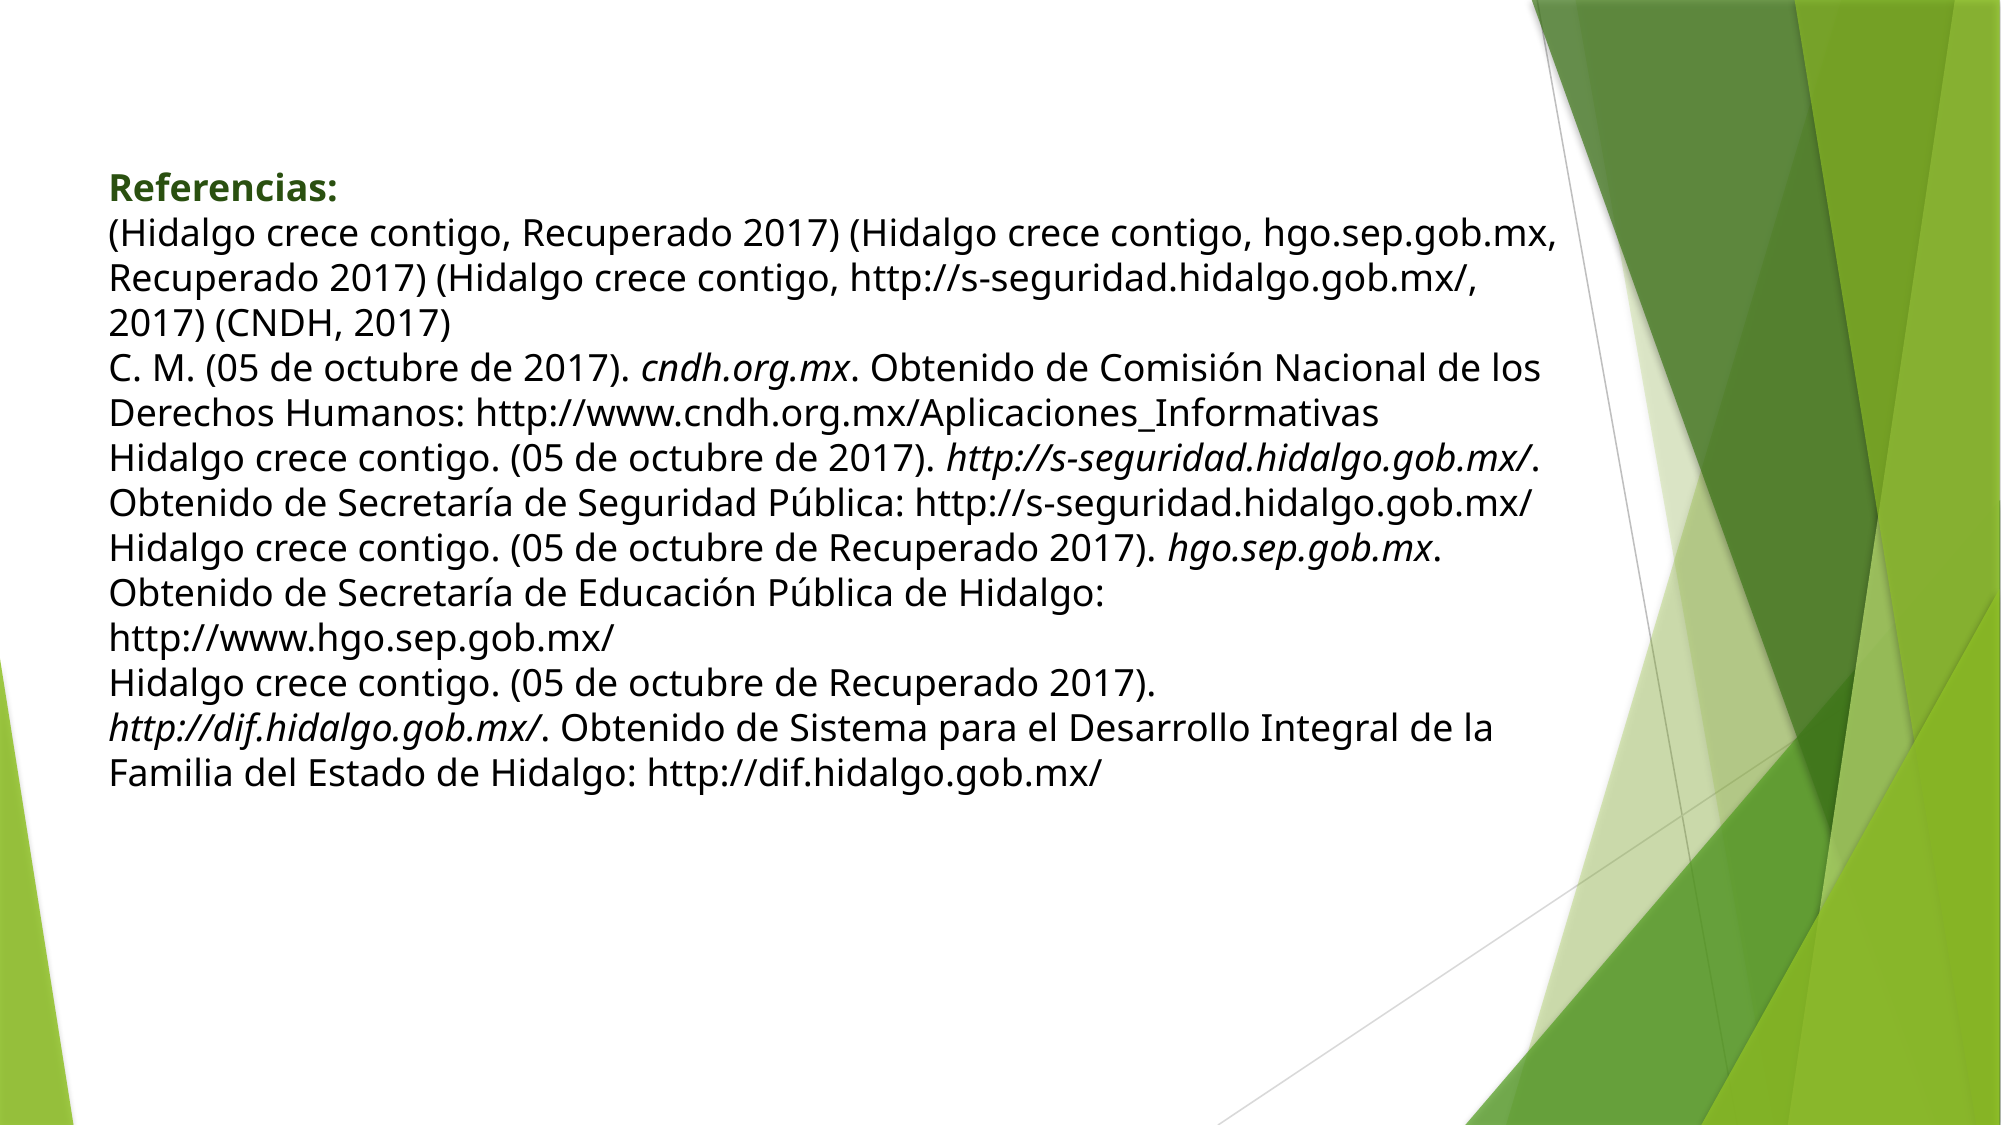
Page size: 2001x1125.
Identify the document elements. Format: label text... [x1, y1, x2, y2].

text_box Referencias: (Hidalgo crece contigo, Recuperado 2017) (Hidalgo crece contigo, hgo.sep.gob.mx, Recuperado 2017) (Hidalgo crece contigo, http://s-seguridad.hidalgo.gob.mx/, 2017) (CNDH, 2017) C. M. (05 de octubre de 2017). cndh.org.mx. Obtenido de Comisión Nacional de los Derechos Humanos: http://www.cndh.org.mx/Aplicaciones_Informativas Hidalgo crece contigo. (05 de octubre de 2017). http://s-seguridad.hidalgo.gob.mx/. Obtenido de Secretaría de Seguridad Pública: http://s-seguridad.hidalgo.gob.mx/ Hidalgo crece contigo. (05 de octubre de Recuperado 2017). hgo.sep.gob.mx. Obtenido de Secretaría de Educación Pública de Hidalgo: http://www.hgo.sep.gob.mx/ Hidalgo crece contigo. (05 de octubre de Recuperado 2017). http://dif.hidalgo.gob.mx/. Obtenido de Sistema para el Desarrollo Integral de la Familia del Estado de Hidalgo: http://dif.hidalgo.gob.mx/ [93, 156, 1594, 801]
